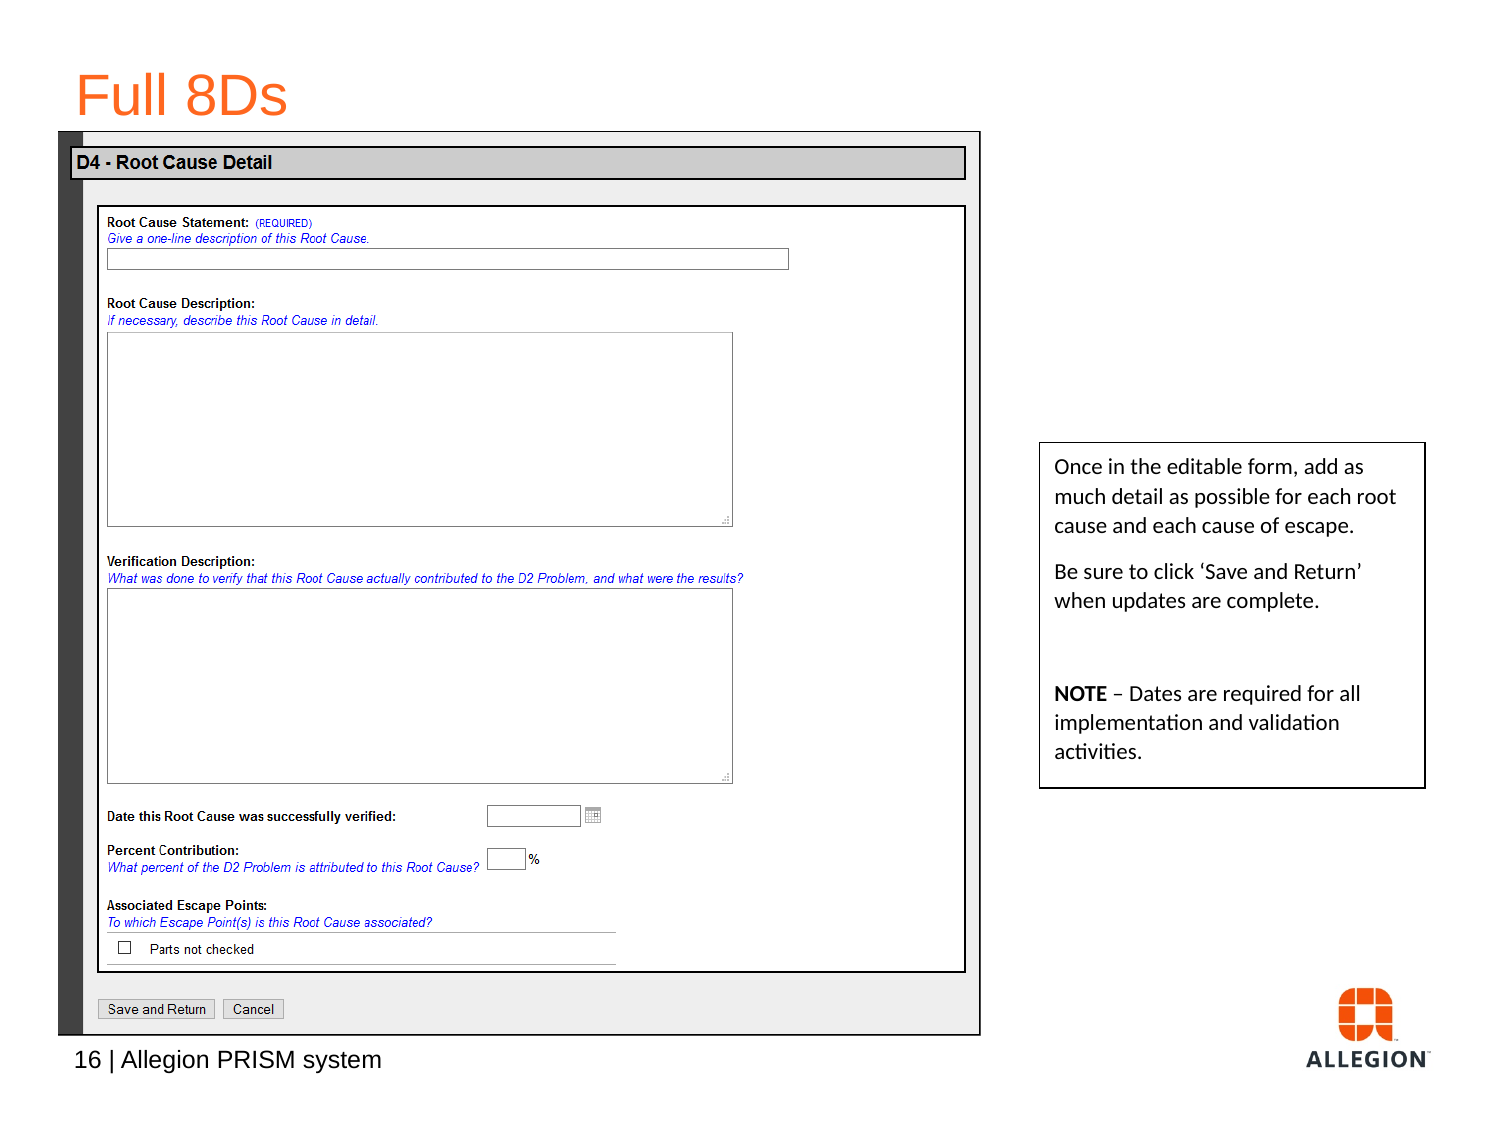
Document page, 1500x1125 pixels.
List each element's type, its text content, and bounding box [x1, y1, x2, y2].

text_box Once in the editable form, add as much detail as possible for each root cause and each cause of escape. Be sure to click ‘Save and Return’ when updates are complete. NOTE – Dates are required for all implementation and validation activities. [1039, 442, 1425, 788]
picture [58, 130, 981, 1036]
title Full 8Ds [75, 49, 1425, 237]
picture [1302, 984, 1434, 1071]
